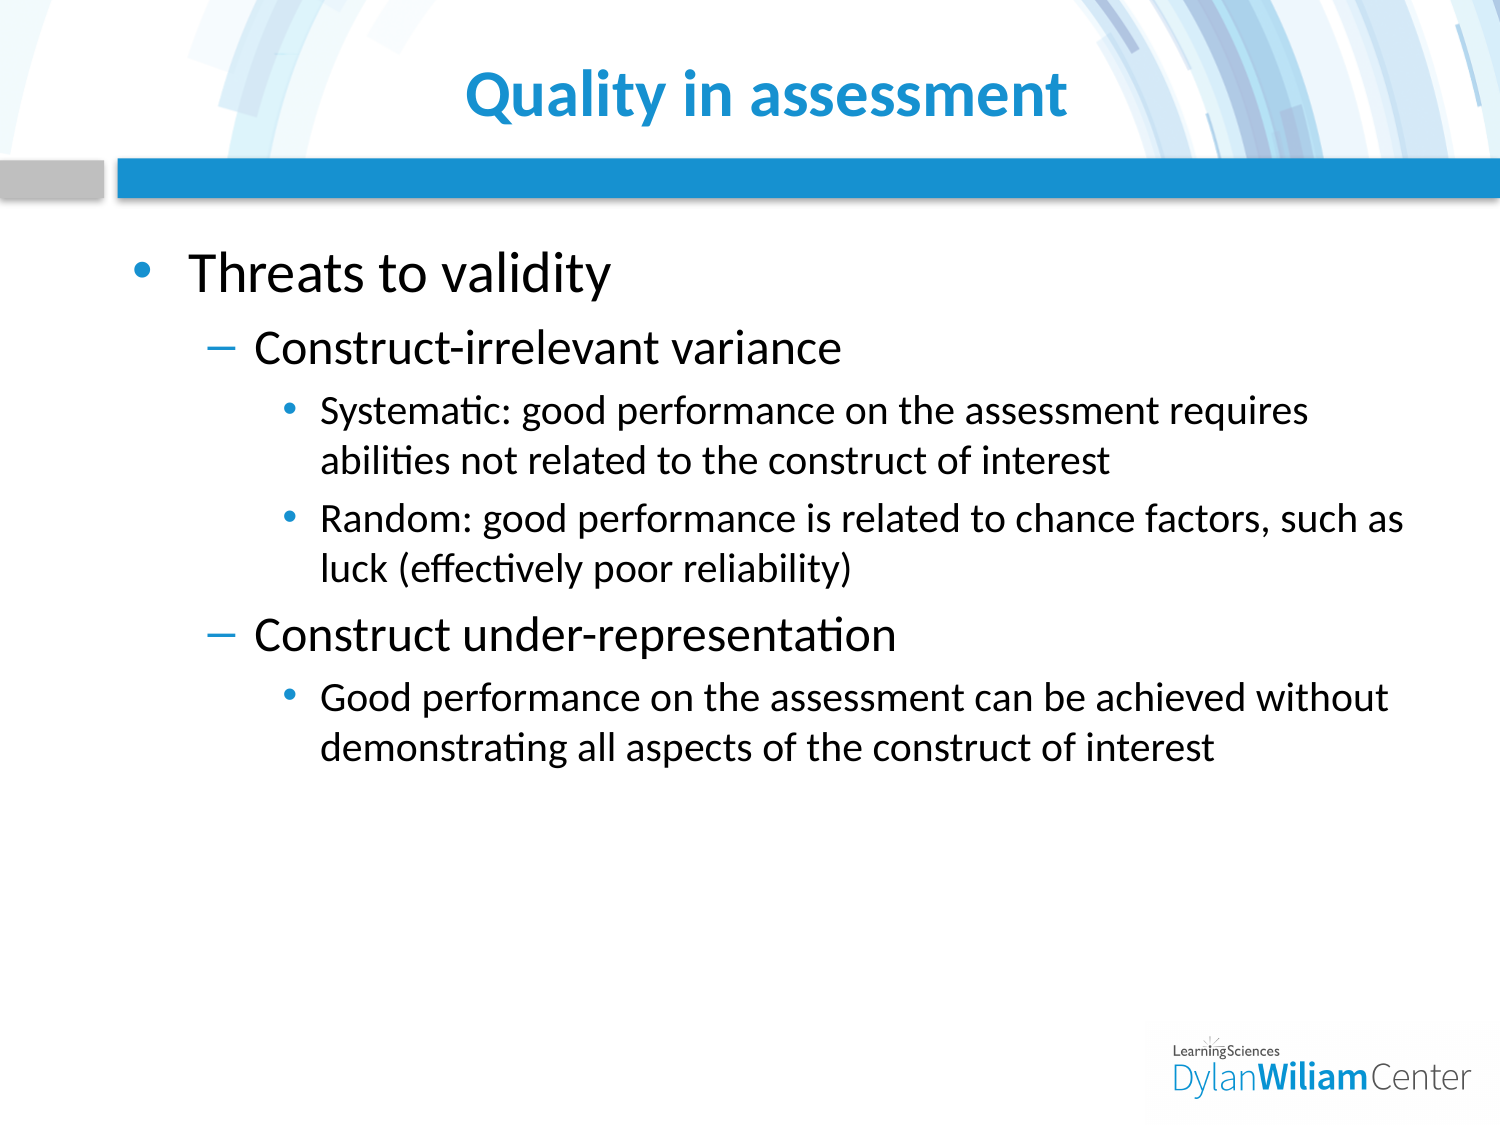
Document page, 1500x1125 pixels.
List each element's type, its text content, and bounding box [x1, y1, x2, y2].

picture [1425, 1021, 1500, 1125]
title Quality in assessment [117, 38, 1418, 141]
list Threats to validity Construct-irrelevant variance Systematic: good performance on the assessment requires abilities not related to the construct of interest Random: good performance is related to chance factors, such as luck (effectively poor reliability) Construct under-representation Good performance on the assessment can be achieved without demonstrating all aspects of the construct of interest [117, 227, 1425, 1125]
picture [0, 0, 1500, 159]
